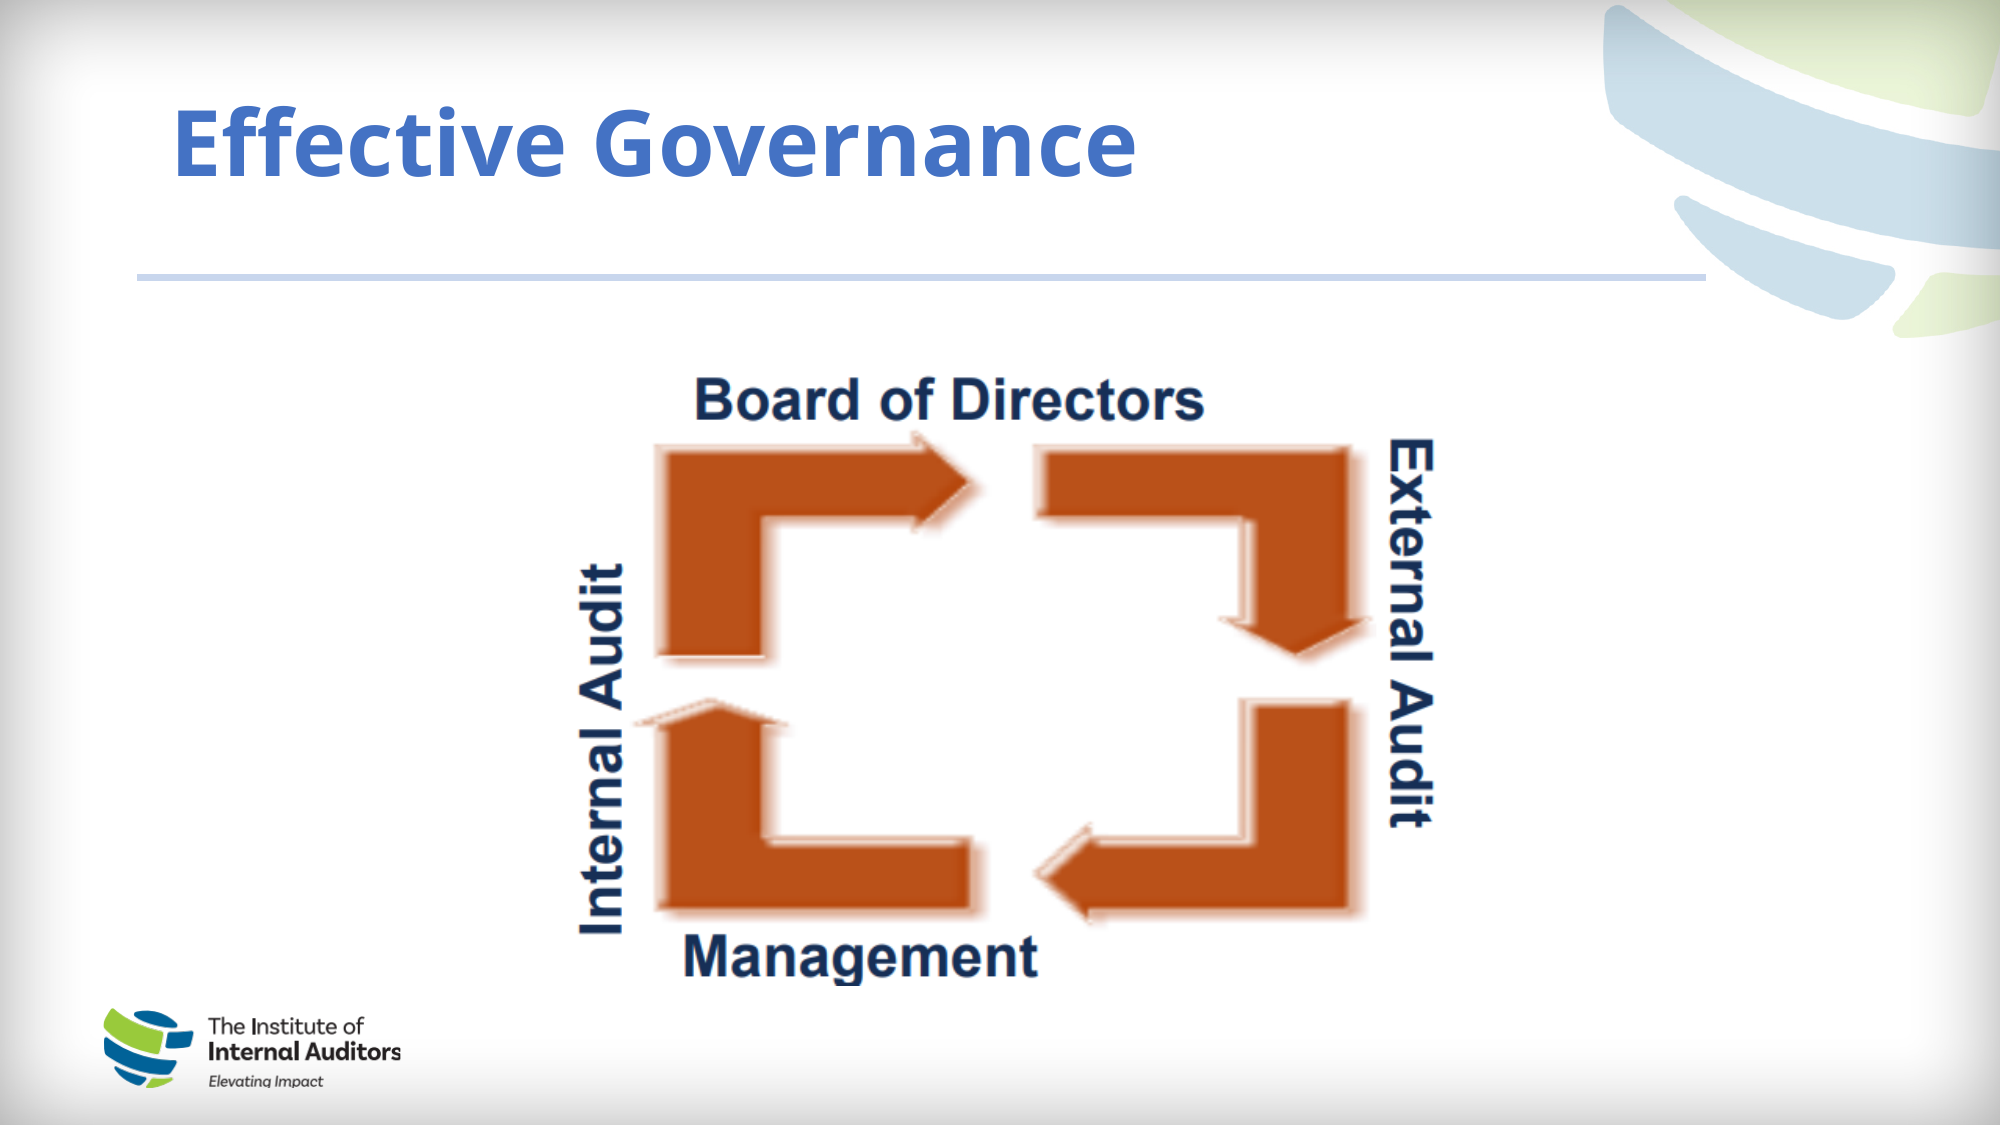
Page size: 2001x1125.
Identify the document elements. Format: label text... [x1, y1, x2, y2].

picture [0, 0, 2000, 1125]
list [550, 334, 1450, 986]
title Effective Governance [155, 59, 1863, 234]
